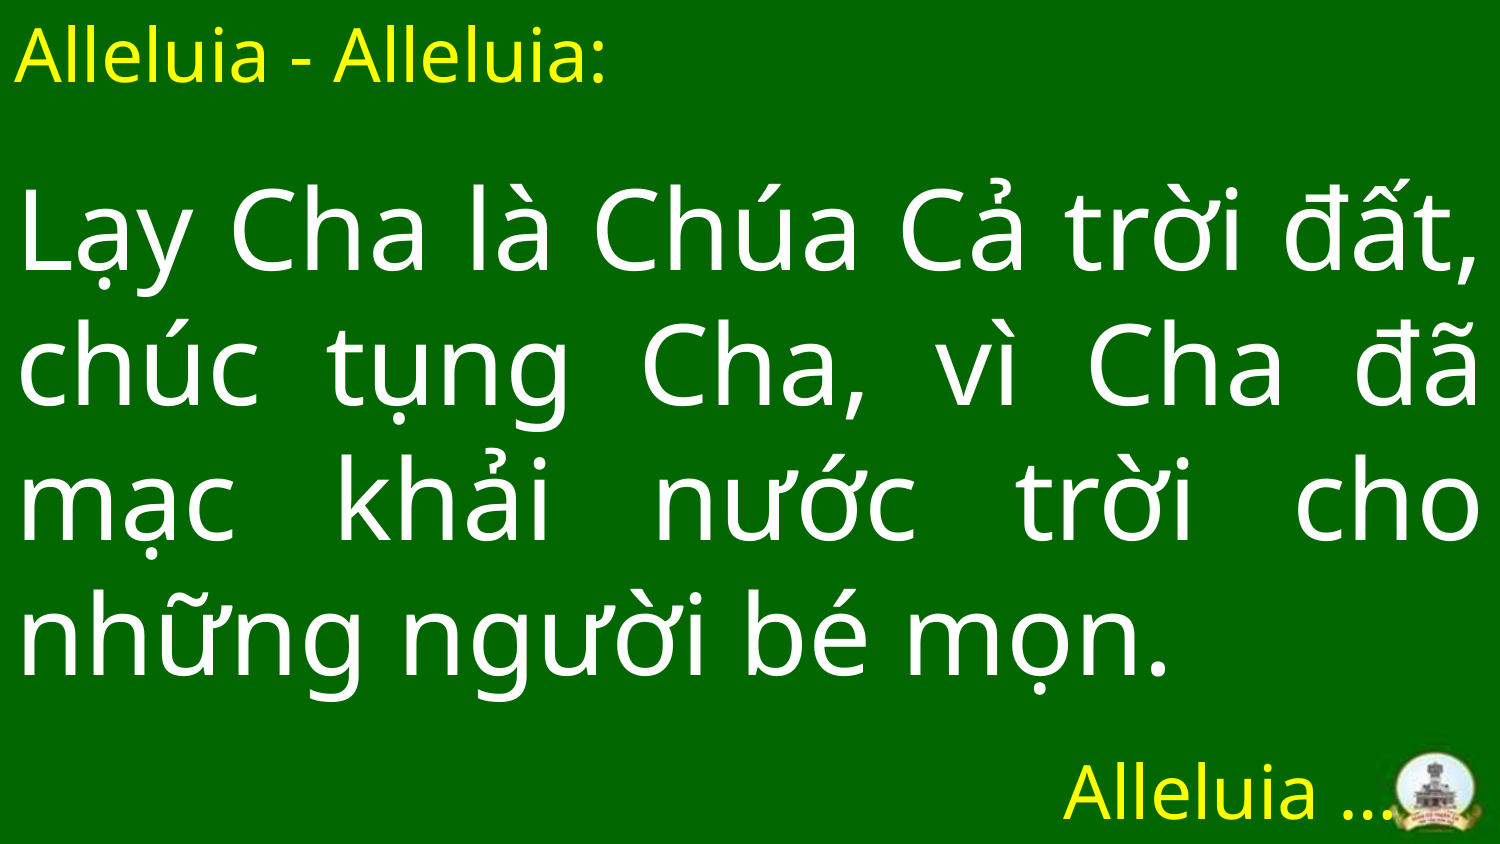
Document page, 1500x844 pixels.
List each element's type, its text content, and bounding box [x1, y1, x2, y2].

text_box Alleluia … [1049, 737, 1413, 843]
picture [0, 735, 1500, 844]
title Lạy Cha là Chúa Cả trời đất, chúc tụng Cha, vì Cha đã mạc khải nước trời cho những người bé mọn. [0, 121, 1500, 735]
picture [0, 0, 1500, 121]
text_box Alleluia - Alleluia: [0, 0, 638, 105]
